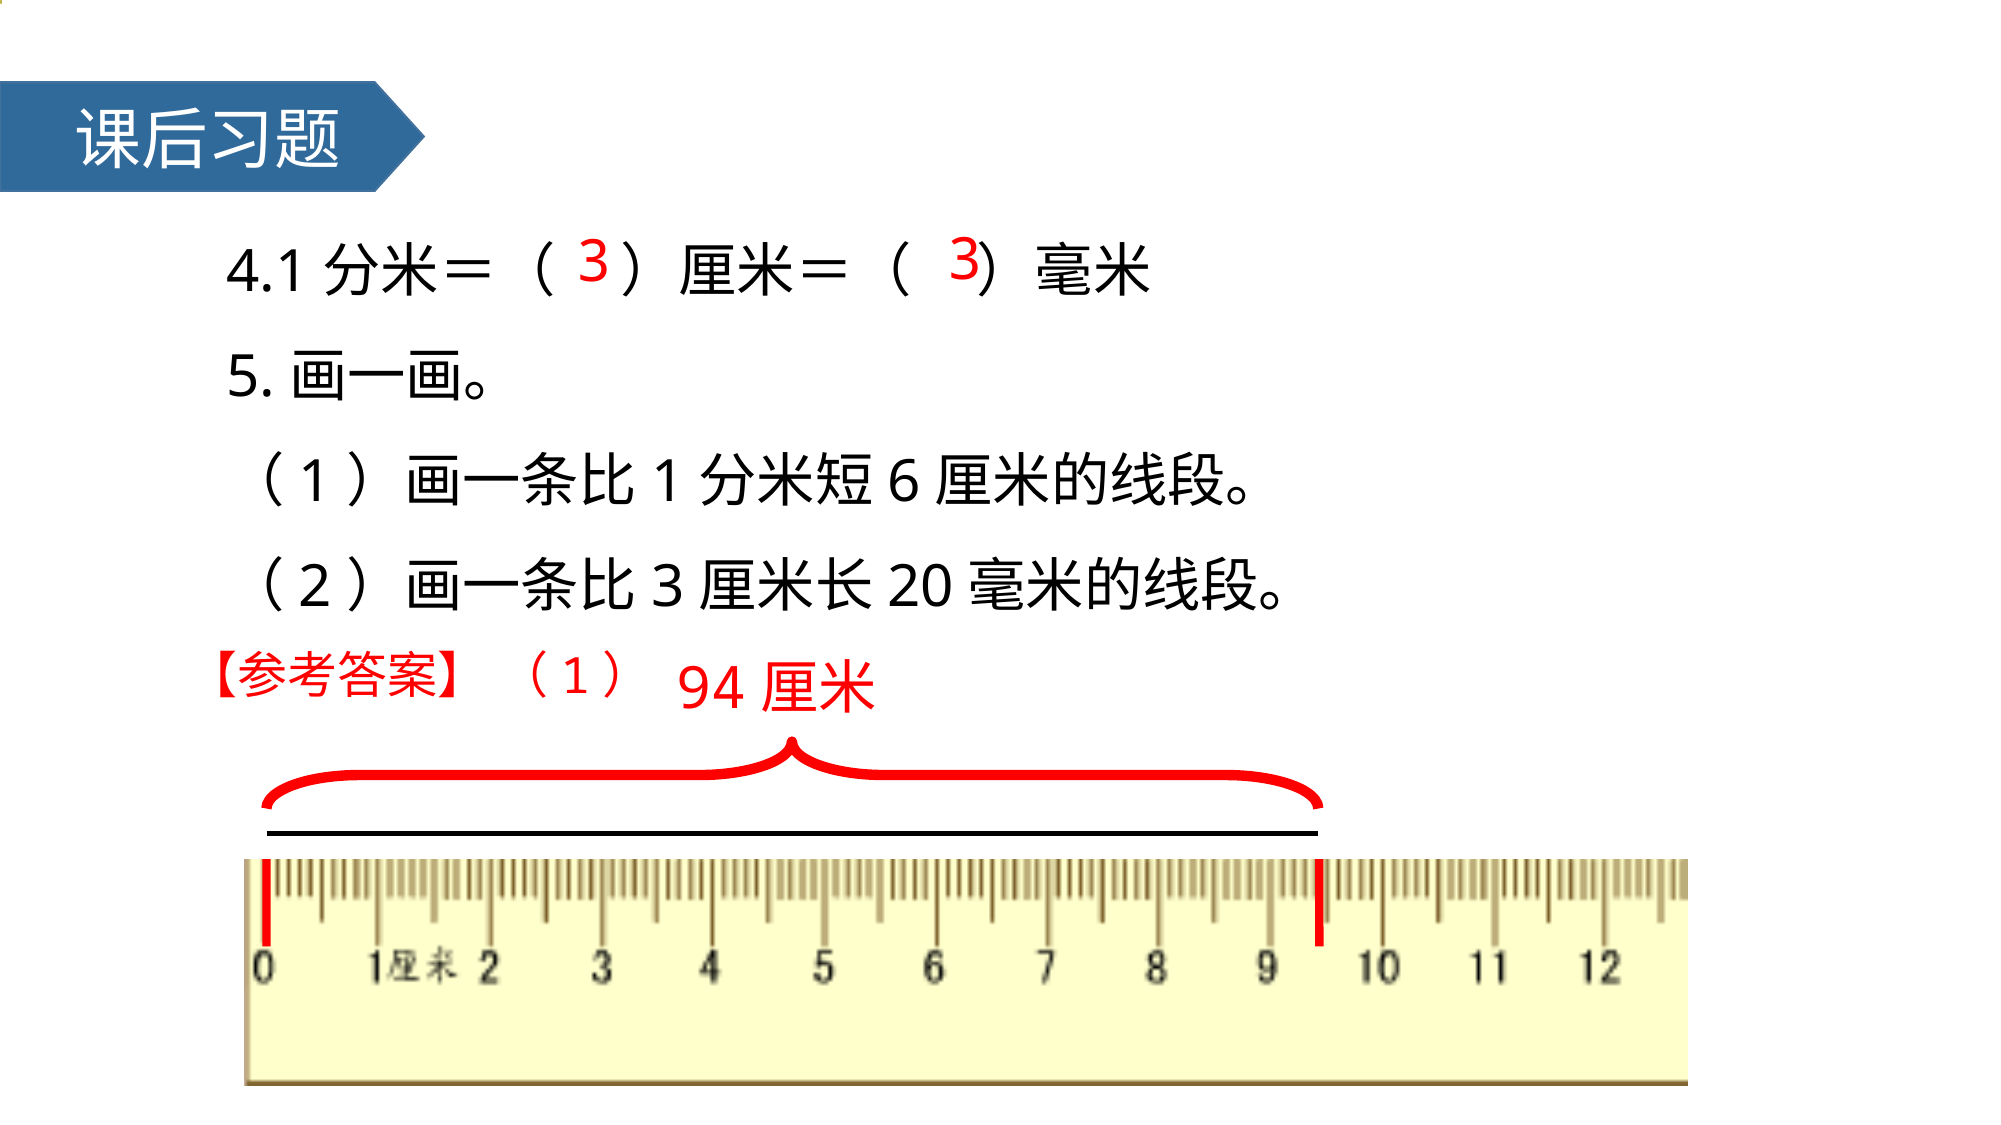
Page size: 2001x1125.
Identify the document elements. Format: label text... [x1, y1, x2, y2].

text_box 课后习题 [0, 82, 424, 191]
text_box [177, 636, 1688, 1086]
text_box 4.1分米＝（ ）厘米＝（ ）毫米 5.画一画。 （1）画一条比1分米短6厘米的线段。 （2）画一条比3厘米长20毫米的线段。 [211, 190, 1940, 626]
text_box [561, 213, 1024, 302]
